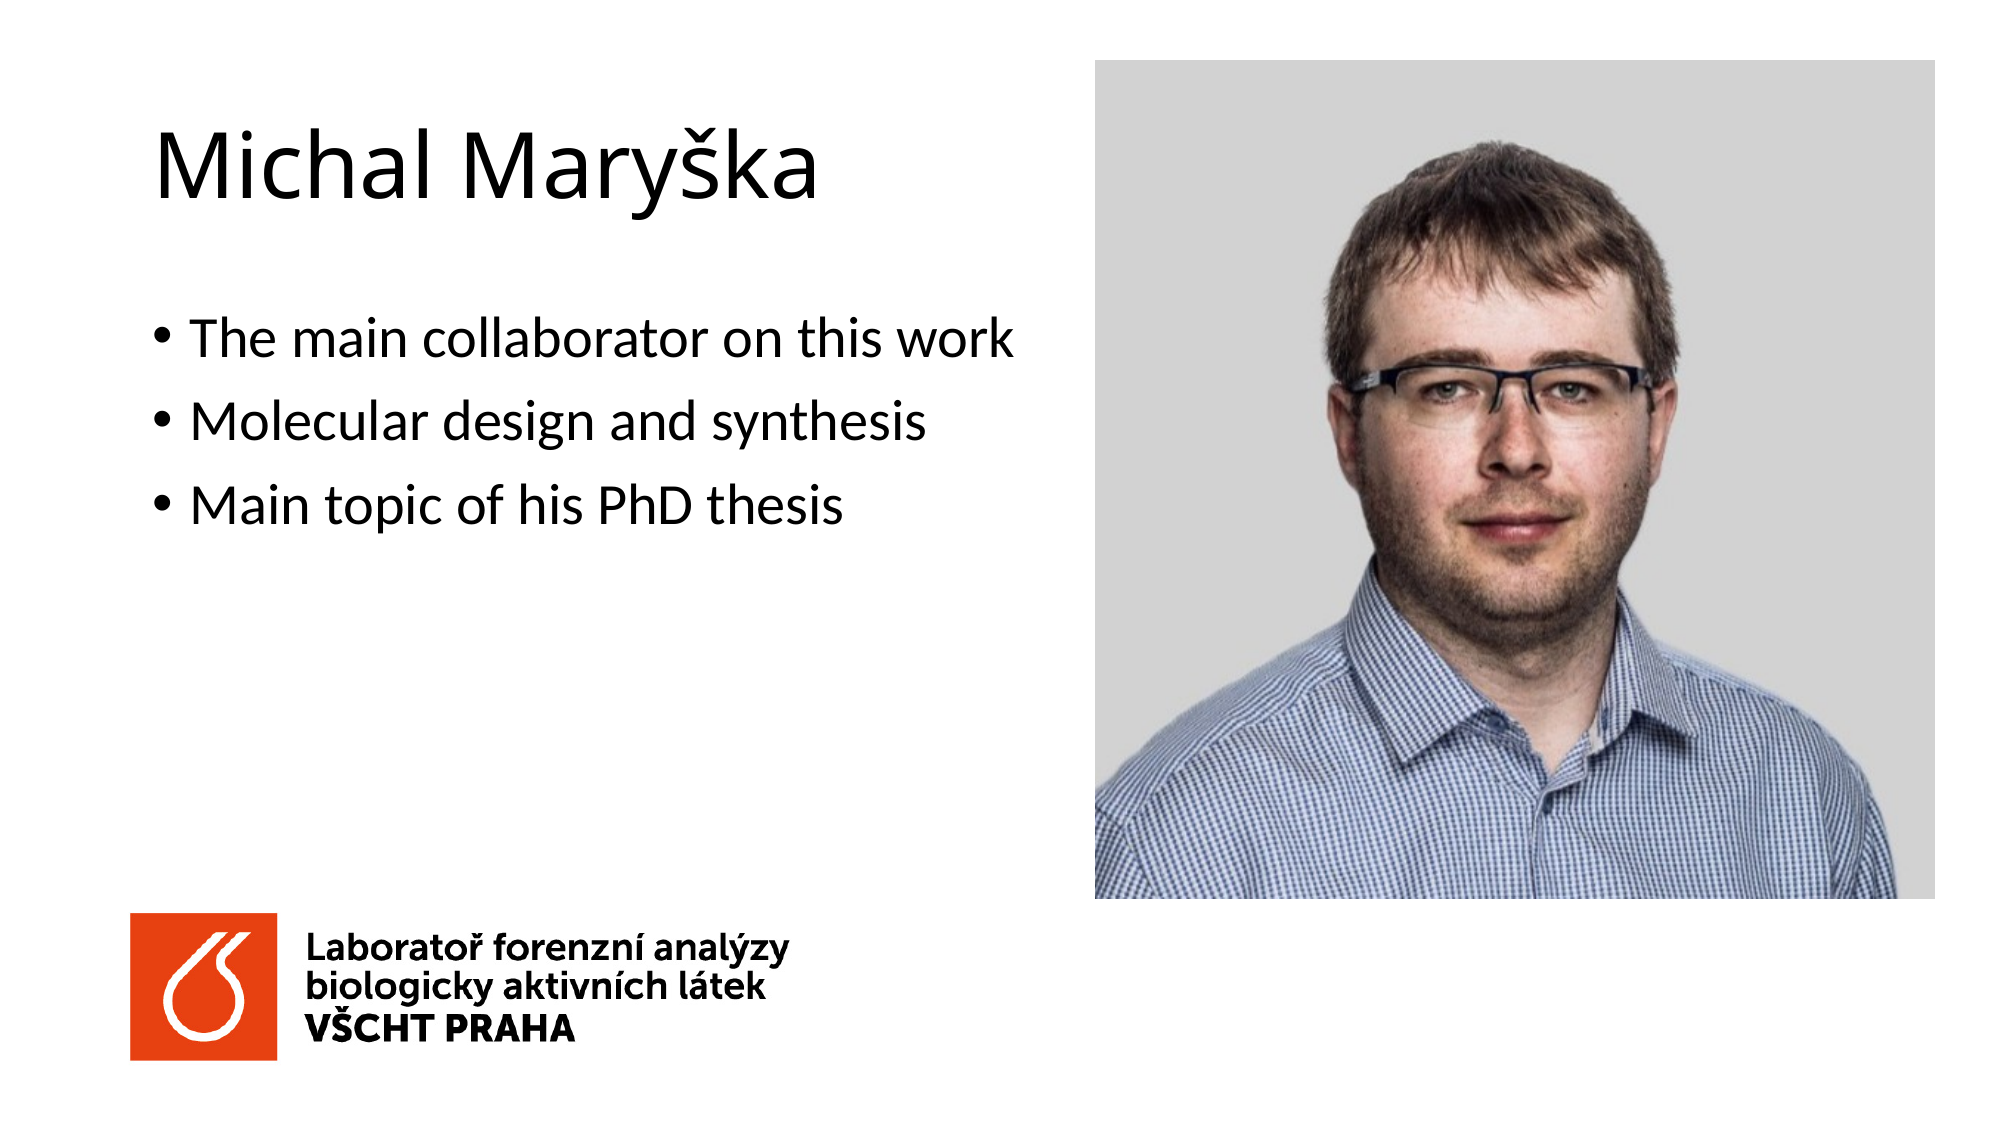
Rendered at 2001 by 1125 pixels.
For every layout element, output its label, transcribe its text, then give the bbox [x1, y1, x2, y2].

list The main collaborator on this work Molecular design and synthesis Main topic of his PhD thesis [137, 299, 1863, 1014]
picture [95, 878, 1040, 1096]
title Michal Maryška [137, 59, 1863, 278]
picture [1095, 60, 1935, 899]
